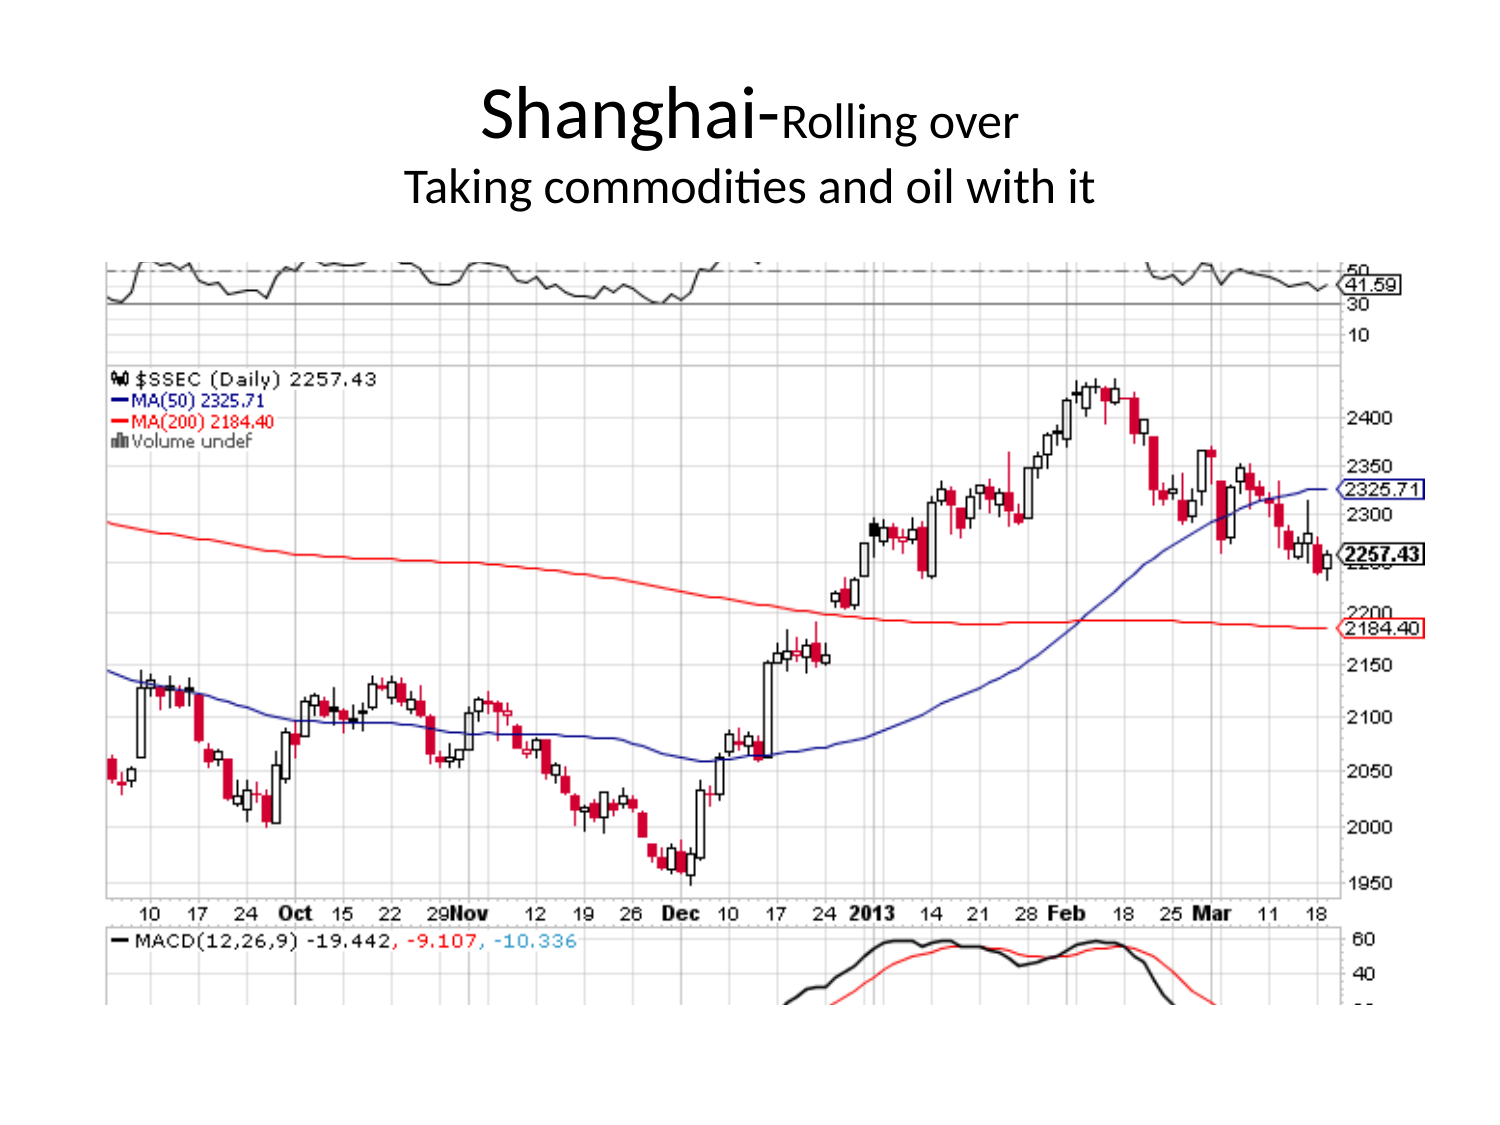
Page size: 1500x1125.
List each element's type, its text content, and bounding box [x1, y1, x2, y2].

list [74, 262, 1426, 1006]
title Shanghai-Rolling over Taking commodities and oil with it [74, 44, 1426, 233]
